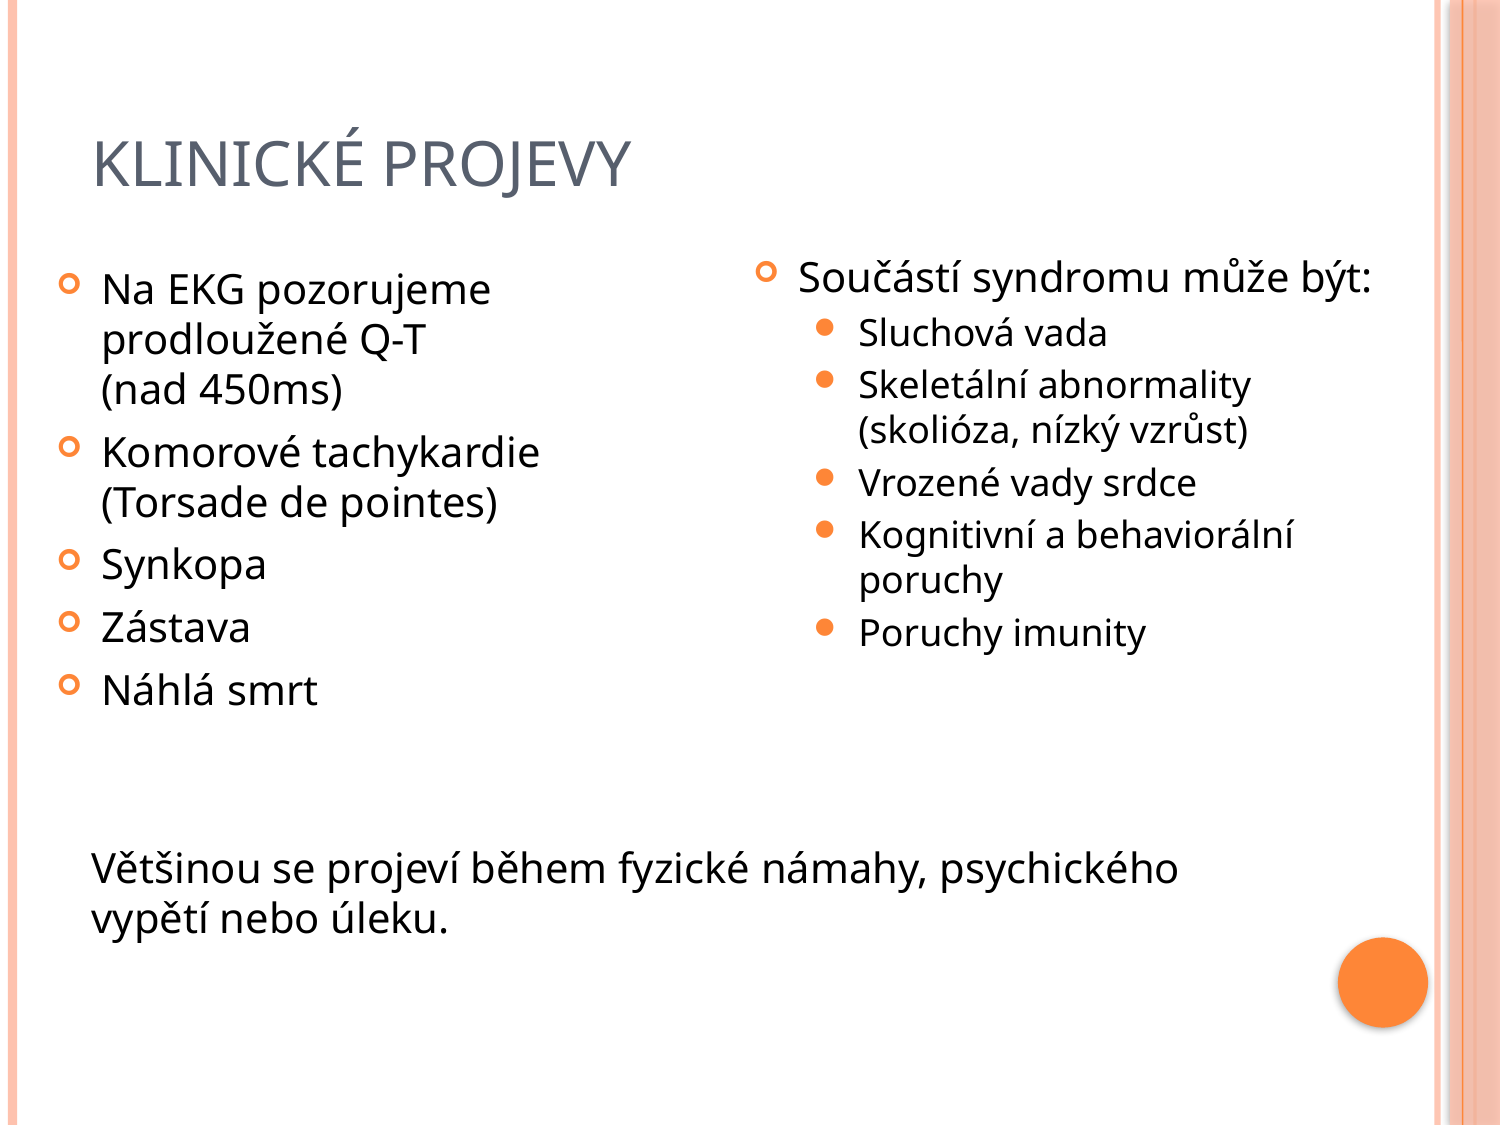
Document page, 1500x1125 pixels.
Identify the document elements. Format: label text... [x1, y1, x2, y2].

list Na EKG pozorujeme prodloužené Q-T (nad 450ms) Komorové tachykardie (Torsade de pointes) Synkopa Zástava Náhlá smrt [41, 255, 703, 1036]
list Součástí syndromu může být: Sluchová vada Skeletální abnormality (skolióza, nízký vzrůst) Vrozené vady srdce Kognitivní a behaviorální poruchy Poruchy imunity [738, 243, 1422, 1059]
text_box Většinou se projeví během fyzické námahy, psychického vypětí nebo úleku. [76, 834, 1306, 999]
title Klinické projevy [76, 19, 1302, 207]
